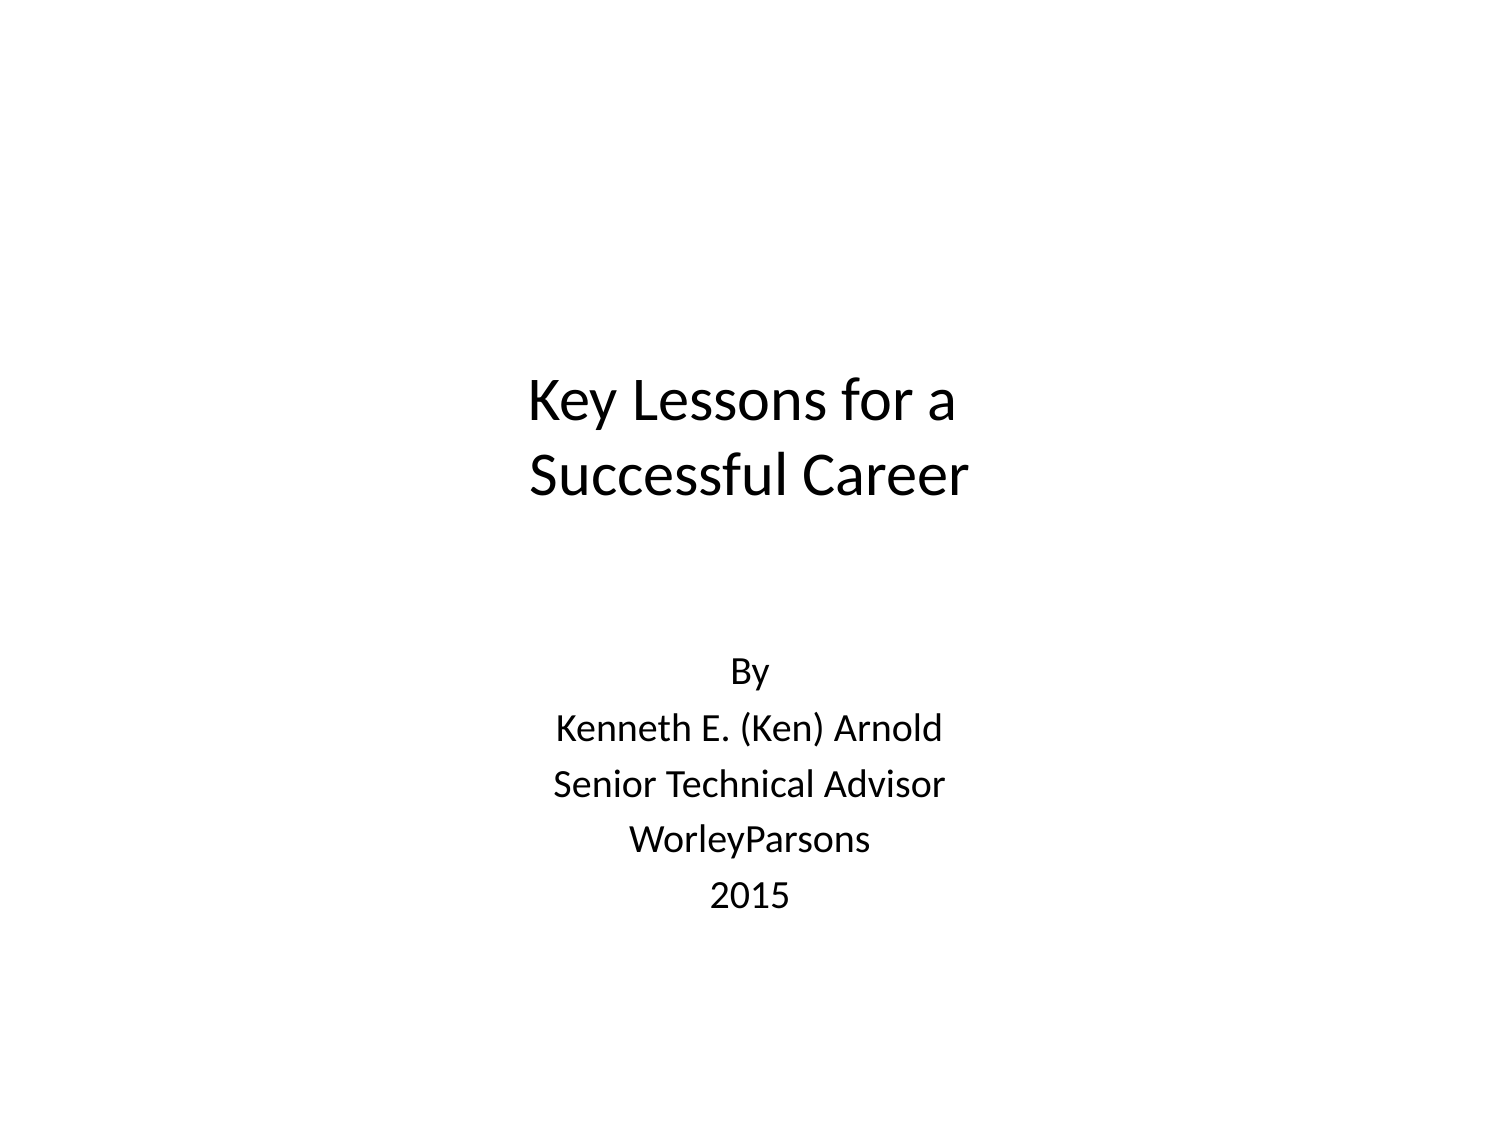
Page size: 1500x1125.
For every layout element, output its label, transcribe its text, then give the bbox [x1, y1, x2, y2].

subtitle By Kenneth E. (Ken) Arnold Senior Technical Advisor WorleyParsons 2015 [225, 637, 1275, 925]
title Key Lessons for a Successful Career [112, 349, 1388, 591]
